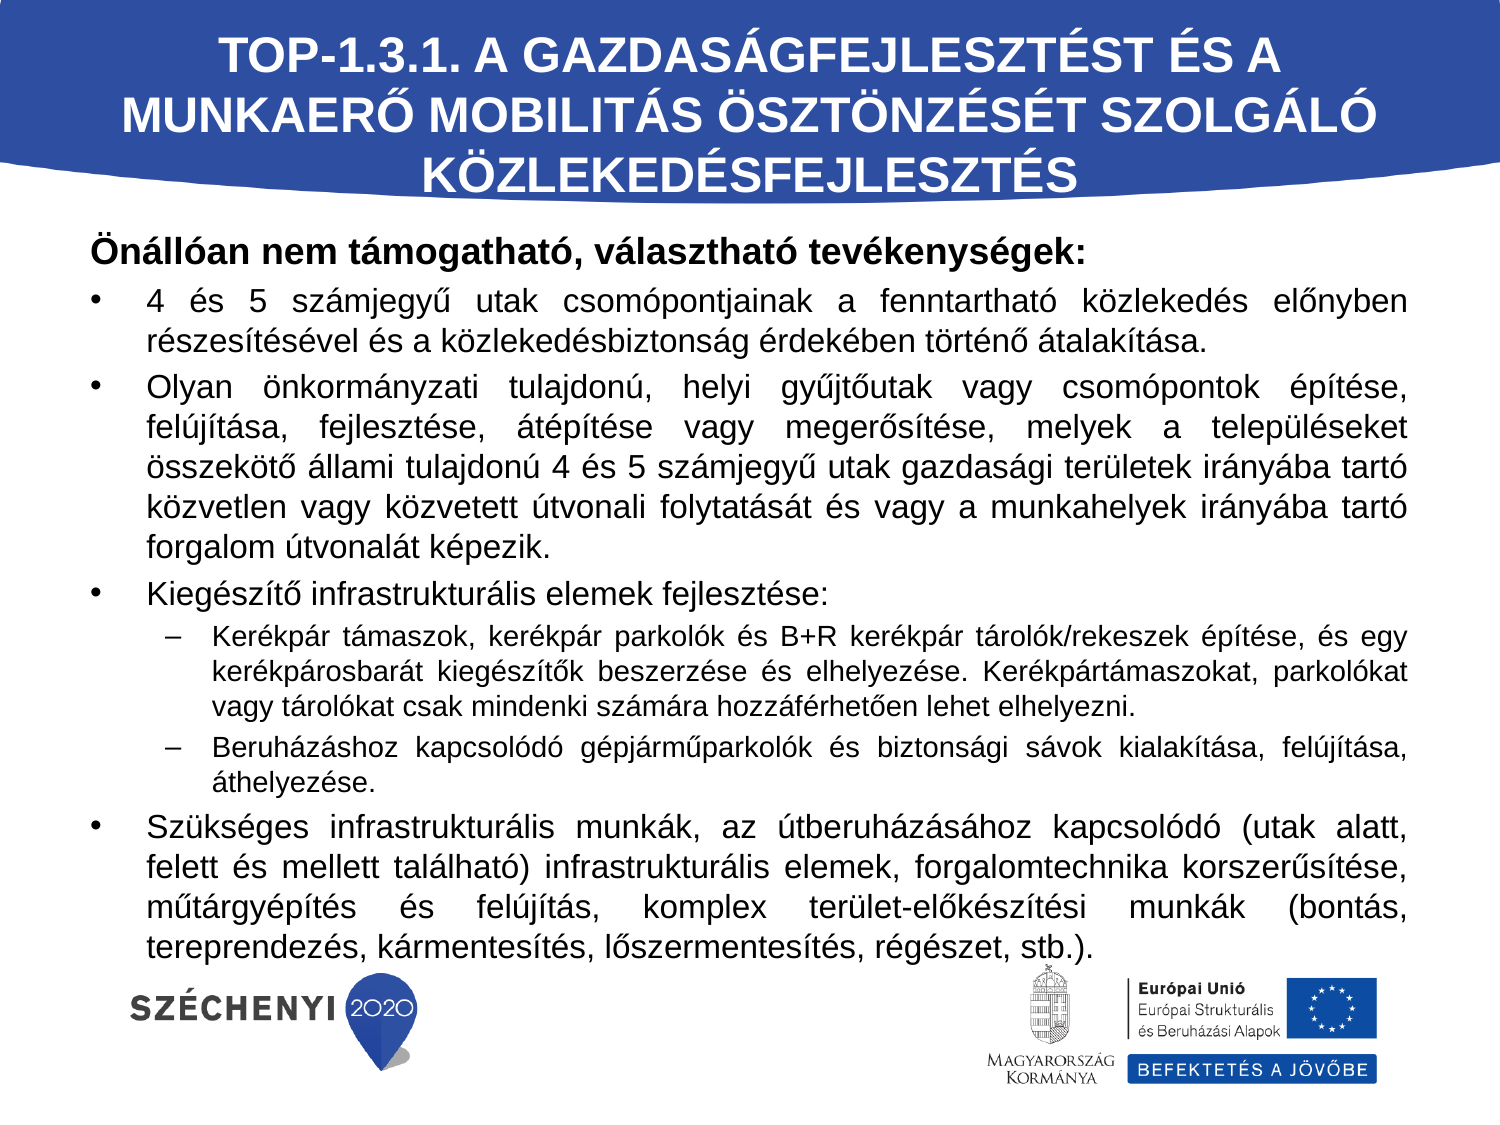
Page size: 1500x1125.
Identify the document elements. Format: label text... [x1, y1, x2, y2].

list Önállóan nem támogatható, választható tevékenységek: 4 és 5 számjegyű utak csomópontjainak a fenntartható közlekedés előnyben részesítésével és a közlekedésbiztonság érdekében történő átalakítása. Olyan önkormányzati tulajdonú, helyi gyűjtőutak vagy csomópontok építése, felújítása, fejlesztése, átépítése vagy megerősítése, melyek a településeket összekötő állami tulajdonú 4 és 5 számjegyű utak gazdasági területek irányába tartó közvetlen vagy közvetett útvonali folytatását és vagy a munkahelyek irányába tartó forgalom útvonalát képezik. Kiegészítő infrastrukturális elemek fejlesztése: Kerékpár támaszok, kerékpár parkolók és B+R kerékpár tárolók/rekeszek építése, és egy kerékpárosbarát kiegészítők beszerzése és elhelyezése. Kerékpártámaszokat, parkolókat vagy tárolókat csak mindenki számára hozzáférhetően lehet elhelyezni. Beruházáshoz kapcsolódó gépjárműparkolók és biztonsági sávok kialakítása, felújítása, áthelyezése. Szükséges infrastrukturális munkák, az útberuházásához kapcsolódó (utak alatt, felett és mellett található) infrastrukturális elemek, forgalomtechnika korszerűsítése, műtárgyépítés és felújítás, komplex terület-előkészítési munkák (bontás, tereprendezés, kármentesítés, lőszermentesítés, régészet, stb.). [75, 219, 1425, 895]
picture [0, 0, 1500, 1125]
title TOP-1.3.1. A gazdaságfejlesztést és a munkaerő mobilitás ösztönzését szolgáló közlekedésfejlesztés [75, 19, 1425, 207]
